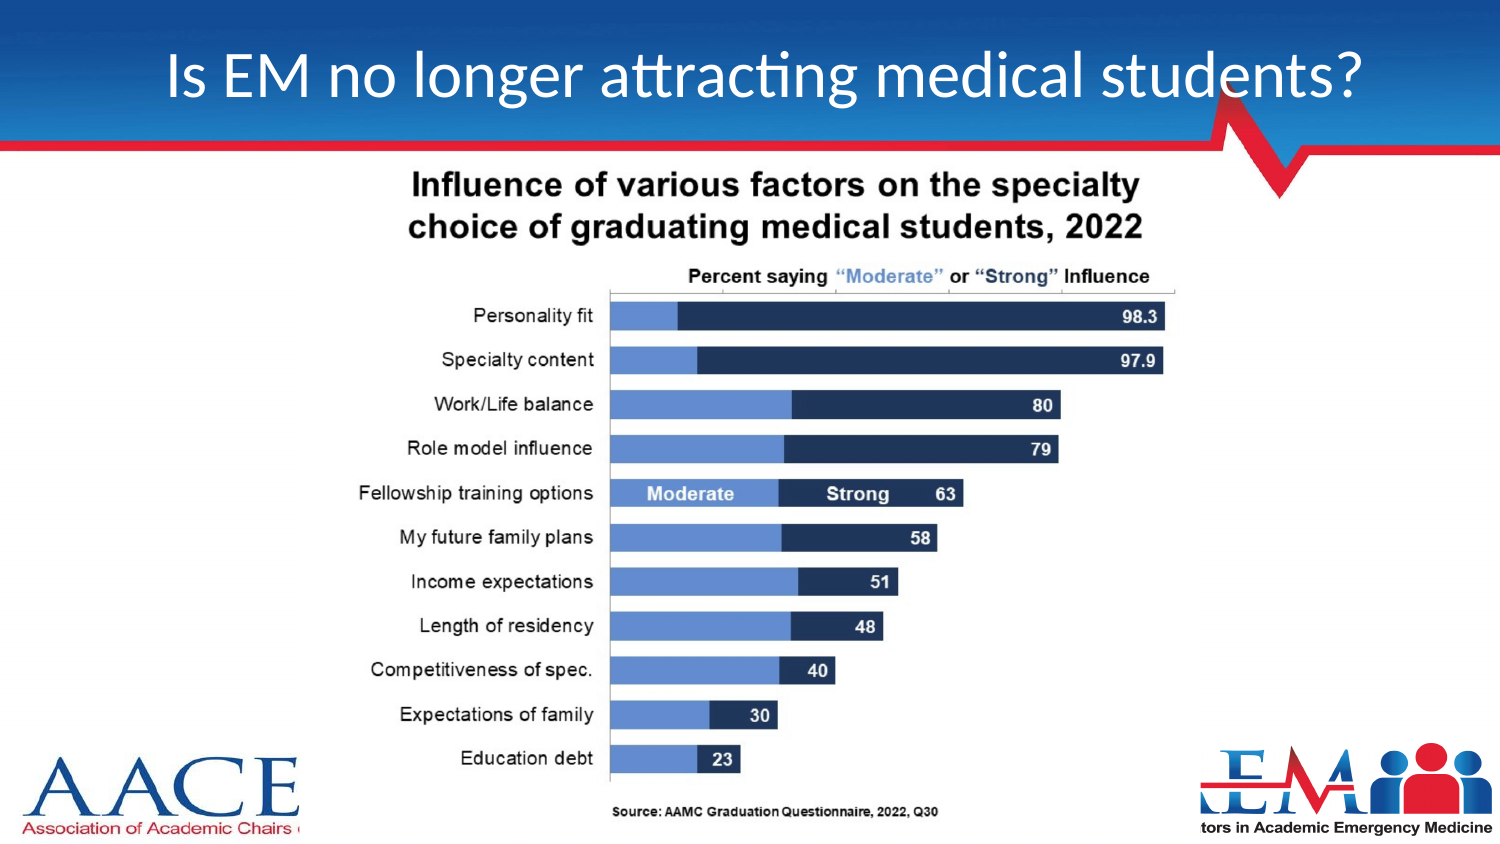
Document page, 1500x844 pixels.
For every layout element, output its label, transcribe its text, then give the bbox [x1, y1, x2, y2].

title Is EM no longer attracting medical students? [150, 0, 1500, 141]
picture [0, 0, 1500, 844]
